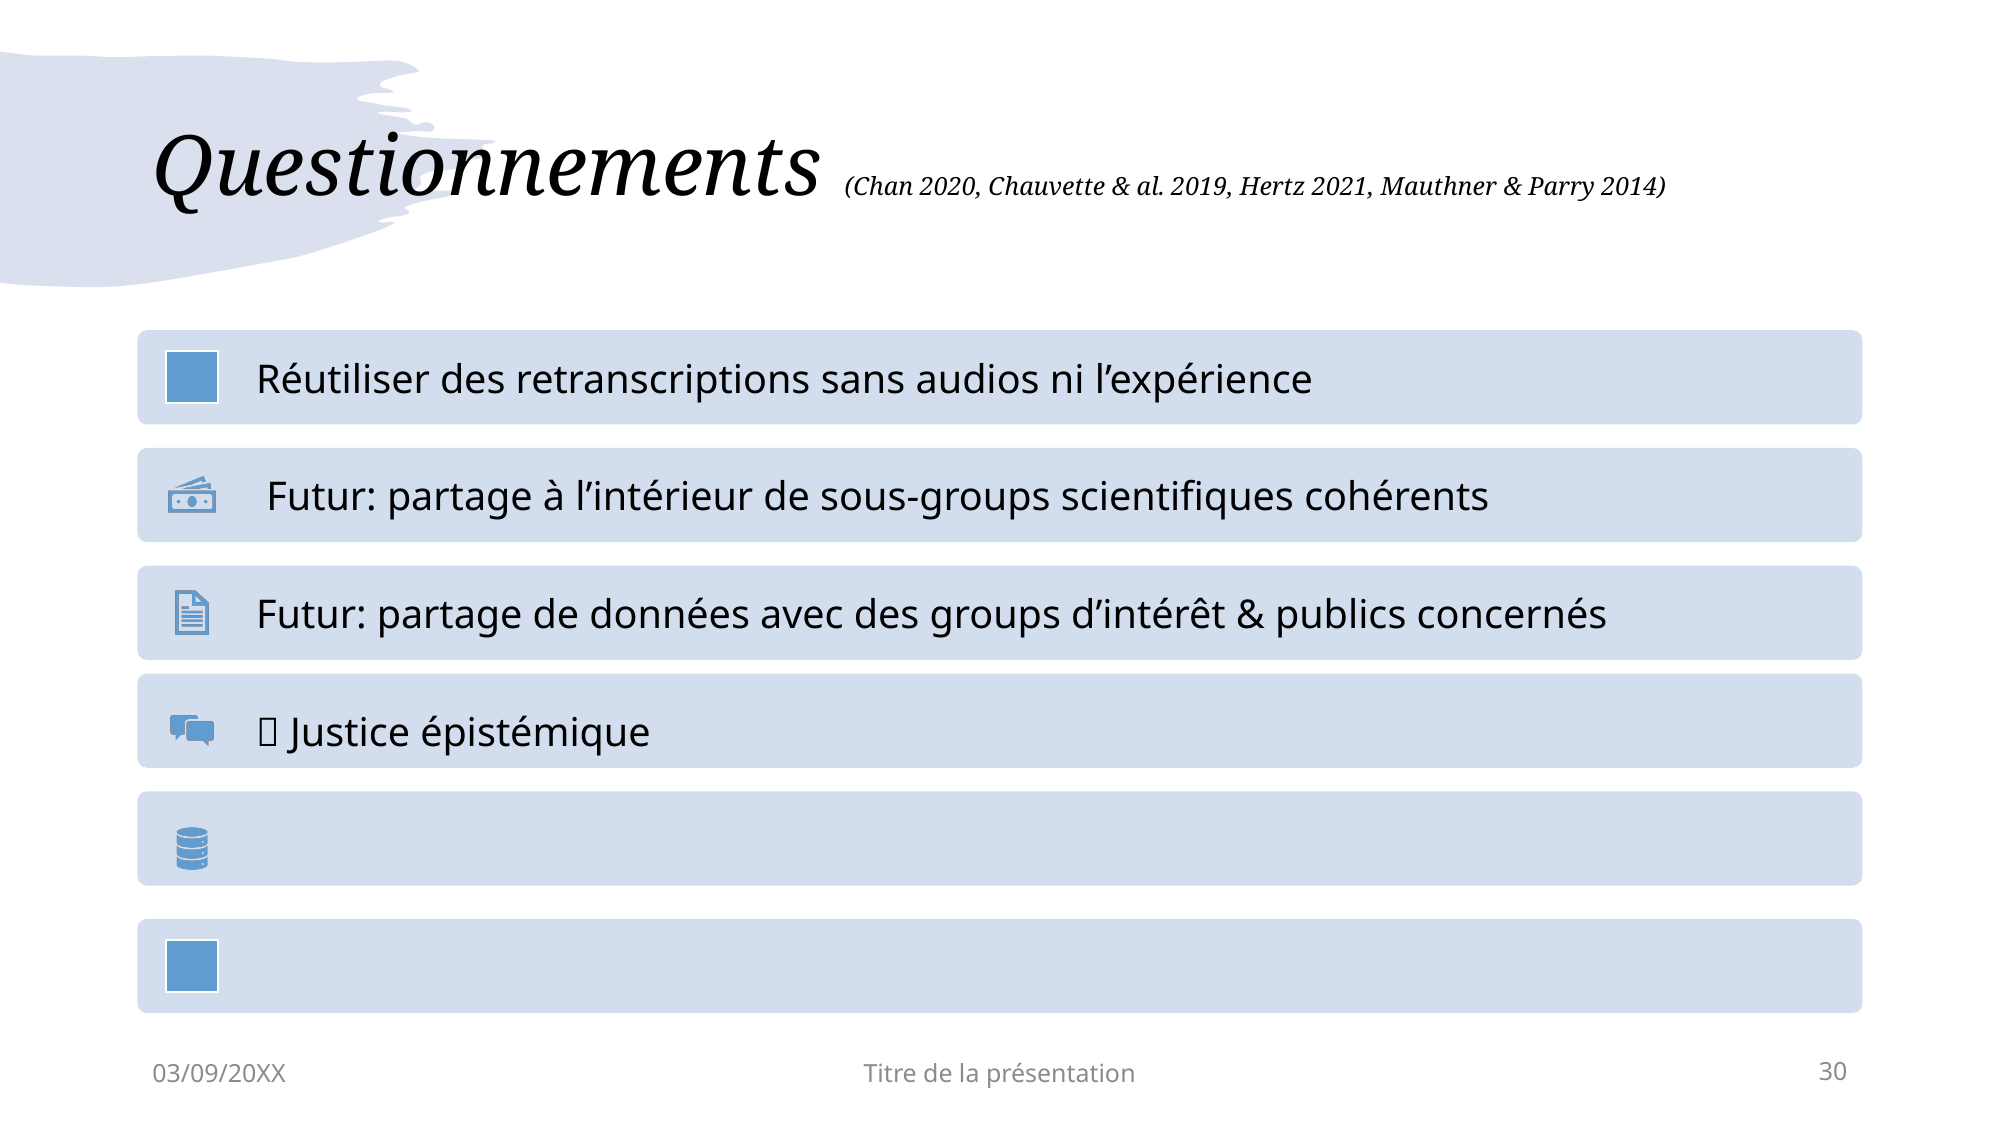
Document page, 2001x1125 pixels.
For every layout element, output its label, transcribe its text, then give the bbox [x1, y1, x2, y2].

slide_number 30 [1412, 1042, 1863, 1103]
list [137, 329, 1863, 1014]
footer Titre de la présentation [662, 1042, 1338, 1103]
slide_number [137, 1042, 588, 1103]
title Questionnements (Chan 2020, Chauvette & al. 2019, Hertz 2021, Mauthner & Parry 2014) [137, 59, 1863, 278]
